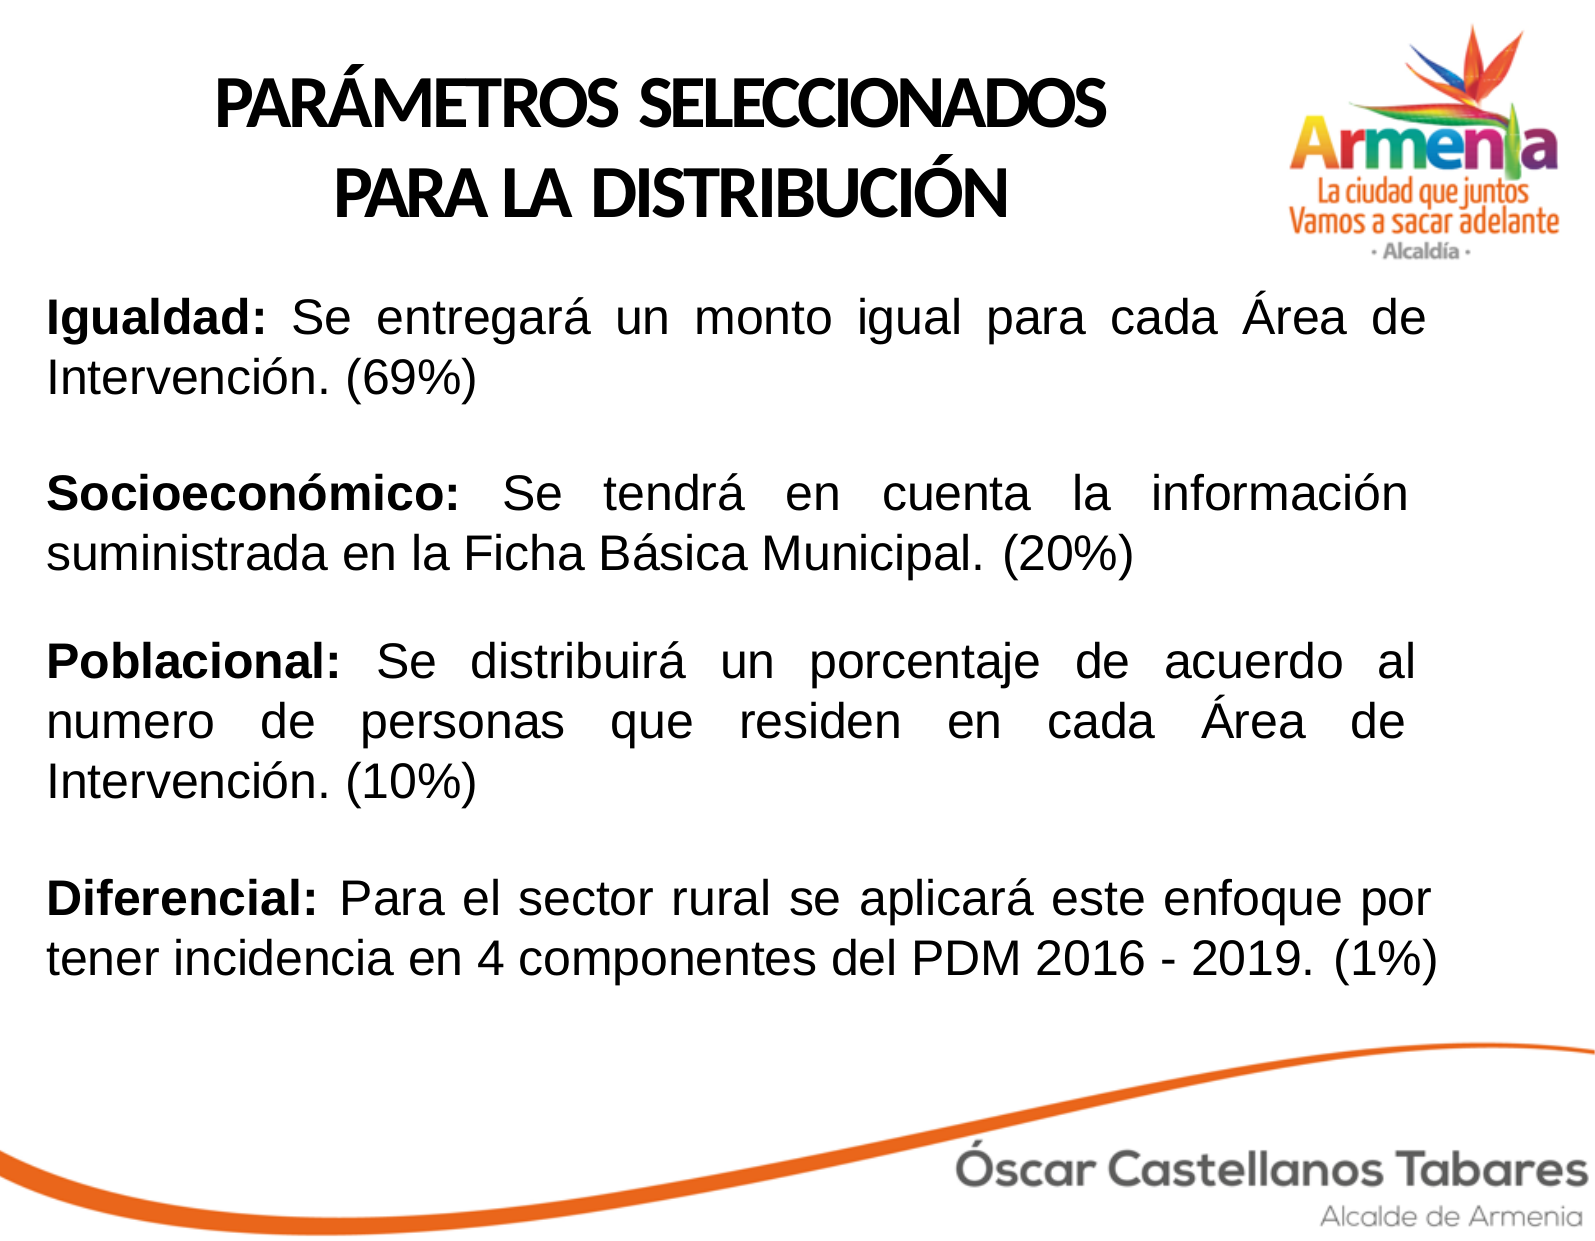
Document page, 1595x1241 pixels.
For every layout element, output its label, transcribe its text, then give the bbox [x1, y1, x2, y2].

title PARÁMETROS SELECCIONADOS PARA LA DISTRIBUCIÓN [212, 36, 1187, 247]
text_box Igualdad: Se entregará un monto igual para cada Área de Intervención. (69%) Socioeconómico: Se tendrá en cuenta la información suministrada en la Ficha Básica Municipal. (20%) Poblacional: Se distribuirá un porcentaje de acuerdo al numero de personas que residen en cada Área de Intervención. (10%) Diferencial: Para el sector rural se aplicará este enfoque por tener incidencia en 4 componentes del PDM 2016 - 2019. (1%) [44, 282, 1452, 986]
picture [0, 0, 1595, 1241]
